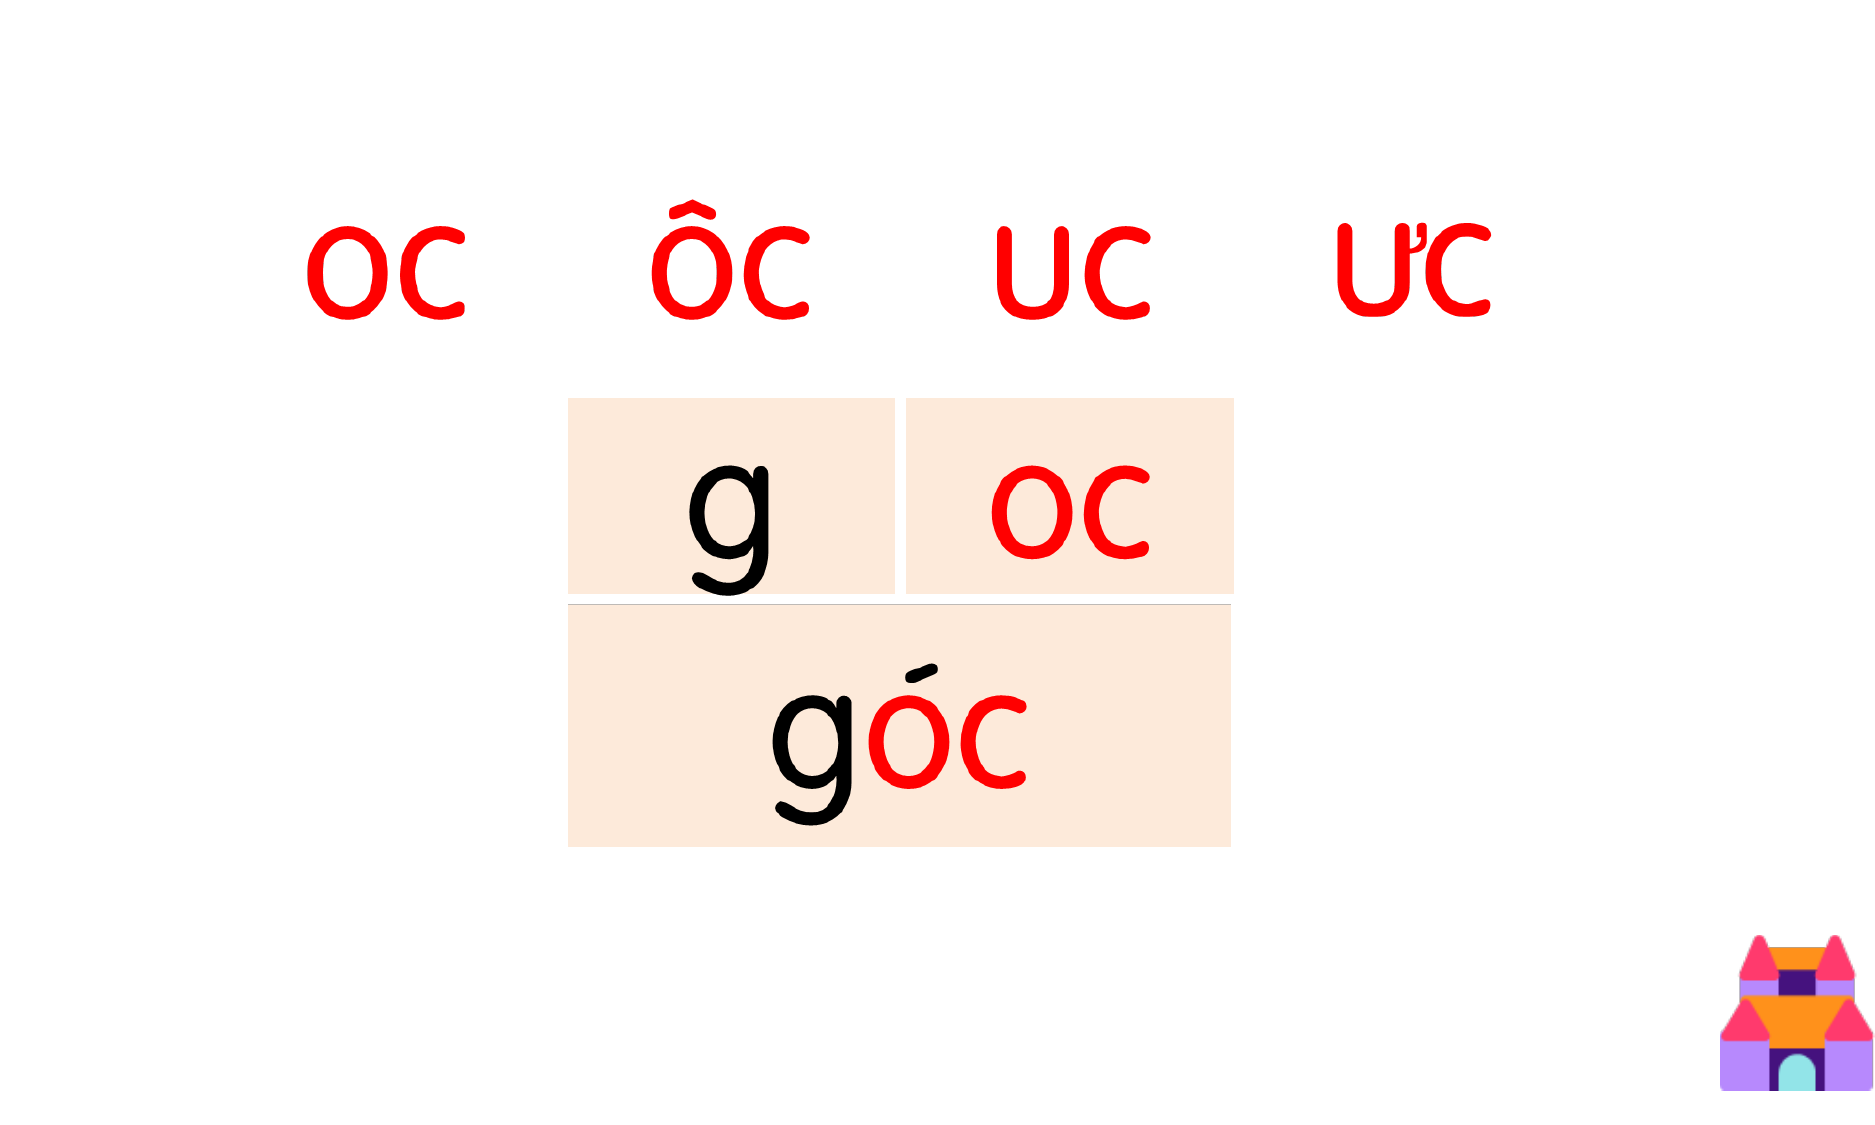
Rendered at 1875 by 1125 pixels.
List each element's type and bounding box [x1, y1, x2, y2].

picture [1720, 935, 1875, 1092]
picture [197, 92, 1600, 941]
